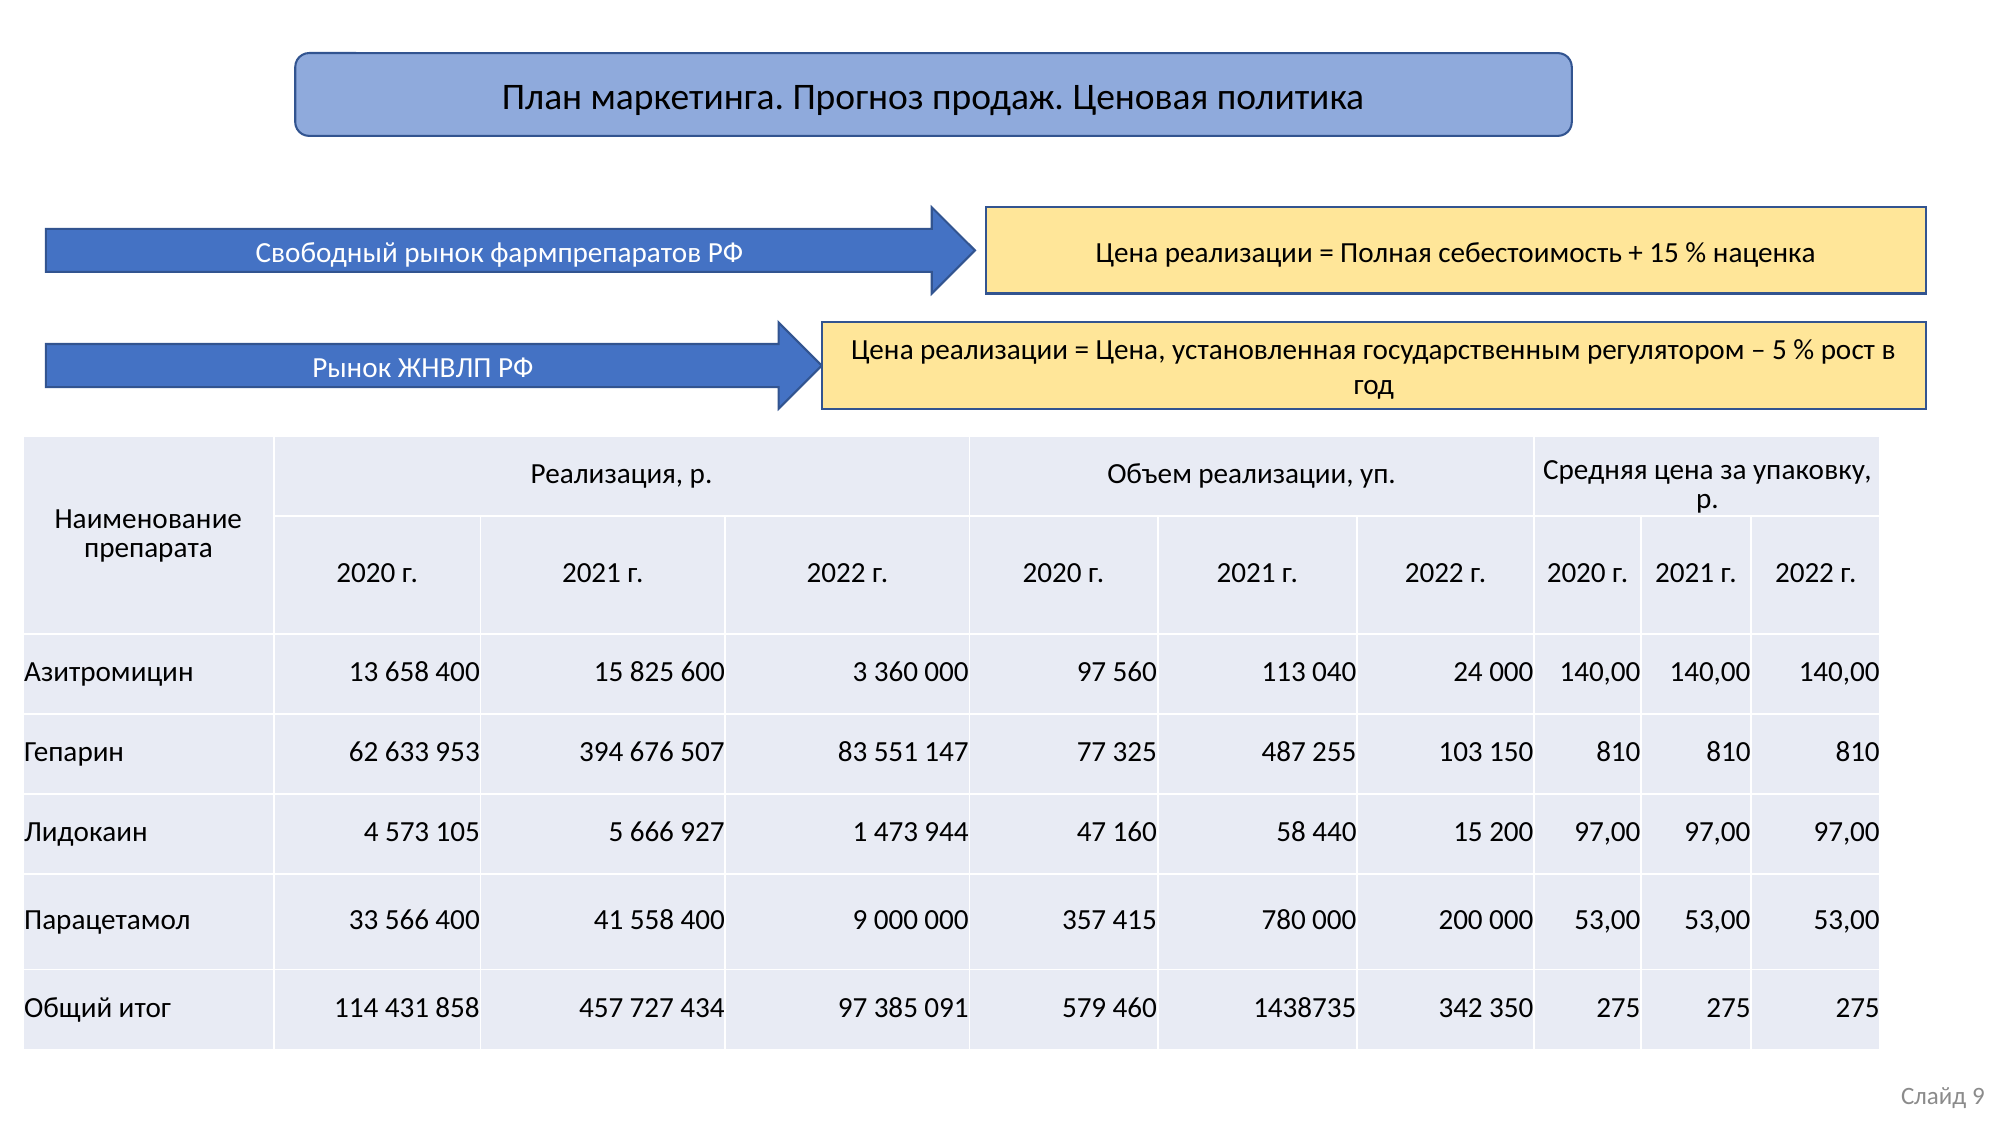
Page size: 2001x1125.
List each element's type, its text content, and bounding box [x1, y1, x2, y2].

table_cell 77 325 [970, 715, 1157, 793]
table_cell 2021 г. [1642, 517, 1750, 633]
table_cell 810 [1752, 715, 1879, 793]
table_cell 2022 г. [1752, 517, 1879, 633]
table_cell 97 385 091 [726, 970, 969, 1049]
table_cell 24 000 [1358, 635, 1533, 713]
table_cell 9 000 000 [726, 875, 969, 969]
table_cell 53,00 [1752, 875, 1879, 969]
text_box Свободный рынок фармпрепаратов РФ [44, 204, 977, 297]
table_cell 140,00 [1642, 635, 1750, 713]
table_cell 1438735 [1159, 970, 1356, 1049]
table_cell 810 [1535, 715, 1640, 793]
table_cell 200 000 [1358, 875, 1533, 969]
table_cell 113 040 [1159, 635, 1356, 713]
table_cell 15 200 [1358, 795, 1533, 873]
table_cell 457 727 434 [481, 970, 724, 1049]
table_cell 2022 г. [726, 517, 969, 633]
table_cell 62 633 953 [275, 715, 480, 793]
table_cell 97,00 [1535, 795, 1640, 873]
table_cell 2020 г. [1535, 517, 1640, 633]
table_cell 5 666 927 [481, 795, 724, 873]
table_cell 2022 г. [1358, 517, 1533, 633]
text_box Цена реализации = Цена, установленная государственным регулятором – 5 % рост в год [821, 321, 1927, 410]
table_cell 103 150 [1358, 715, 1533, 793]
table_cell 2020 г. [275, 517, 480, 633]
table_header Объем реализации, уп. [970, 437, 1533, 515]
table_cell 97 560 [970, 635, 1157, 713]
text_box Цена реализации = Полная себестоимость + 15 % наценка [985, 206, 1927, 295]
table_cell 275 [1642, 970, 1750, 1049]
table_cell 33 566 400 [275, 875, 480, 969]
table_cell Азитромицин [24, 635, 273, 713]
table_cell 810 [1642, 715, 1750, 793]
text_box Рынок ЖНВЛП РФ [44, 319, 821, 412]
table_cell 357 415 [970, 875, 1157, 969]
table_cell Парацетамол [24, 875, 273, 969]
table_cell 53,00 [1535, 875, 1640, 969]
table_cell Лидокаин [24, 795, 273, 873]
table_cell 58 440 [1159, 795, 1356, 873]
table_cell 140,00 [1752, 635, 1879, 713]
table_cell 342 350 [1358, 970, 1533, 1049]
text_box План маркетинга. Прогноз продаж. Ценовая политика [294, 51, 1573, 137]
table_header Средняя цена за упаковку, р. [1535, 437, 1879, 515]
table_cell 97,00 [1642, 795, 1750, 873]
table_cell Общий итог [24, 970, 273, 1049]
slide_number Слайд 9 [1550, 1065, 2000, 1125]
table_header Реализация, р. [275, 437, 969, 515]
table_cell 41 558 400 [481, 875, 724, 969]
table_cell 3 360 000 [726, 635, 969, 713]
table_cell 13 658 400 [275, 635, 480, 713]
table_header Наименование препарата [24, 437, 273, 633]
table_cell 83 551 147 [726, 715, 969, 793]
table_cell 1 473 944 [726, 795, 969, 873]
table_cell 2020 г. [970, 517, 1157, 633]
table_cell 97,00 [1752, 795, 1879, 873]
table_cell 275 [1752, 970, 1879, 1049]
table_cell 2021 г. [481, 517, 724, 633]
table_cell Гепарин [24, 715, 273, 793]
table_cell 4 573 105 [275, 795, 480, 873]
table_cell 780 000 [1159, 875, 1356, 969]
table_cell 487 255 [1159, 715, 1356, 793]
table_cell 140,00 [1535, 635, 1640, 713]
table_cell 275 [1535, 970, 1640, 1049]
table_cell 579 460 [970, 970, 1157, 1049]
table_cell 53,00 [1642, 875, 1750, 969]
table_cell 15 825 600 [481, 635, 724, 713]
table_cell 2021 г. [1159, 517, 1356, 633]
table_cell 114 431 858 [275, 970, 480, 1049]
table_cell 394 676 507 [481, 715, 724, 793]
table_cell 47 160 [970, 795, 1157, 873]
